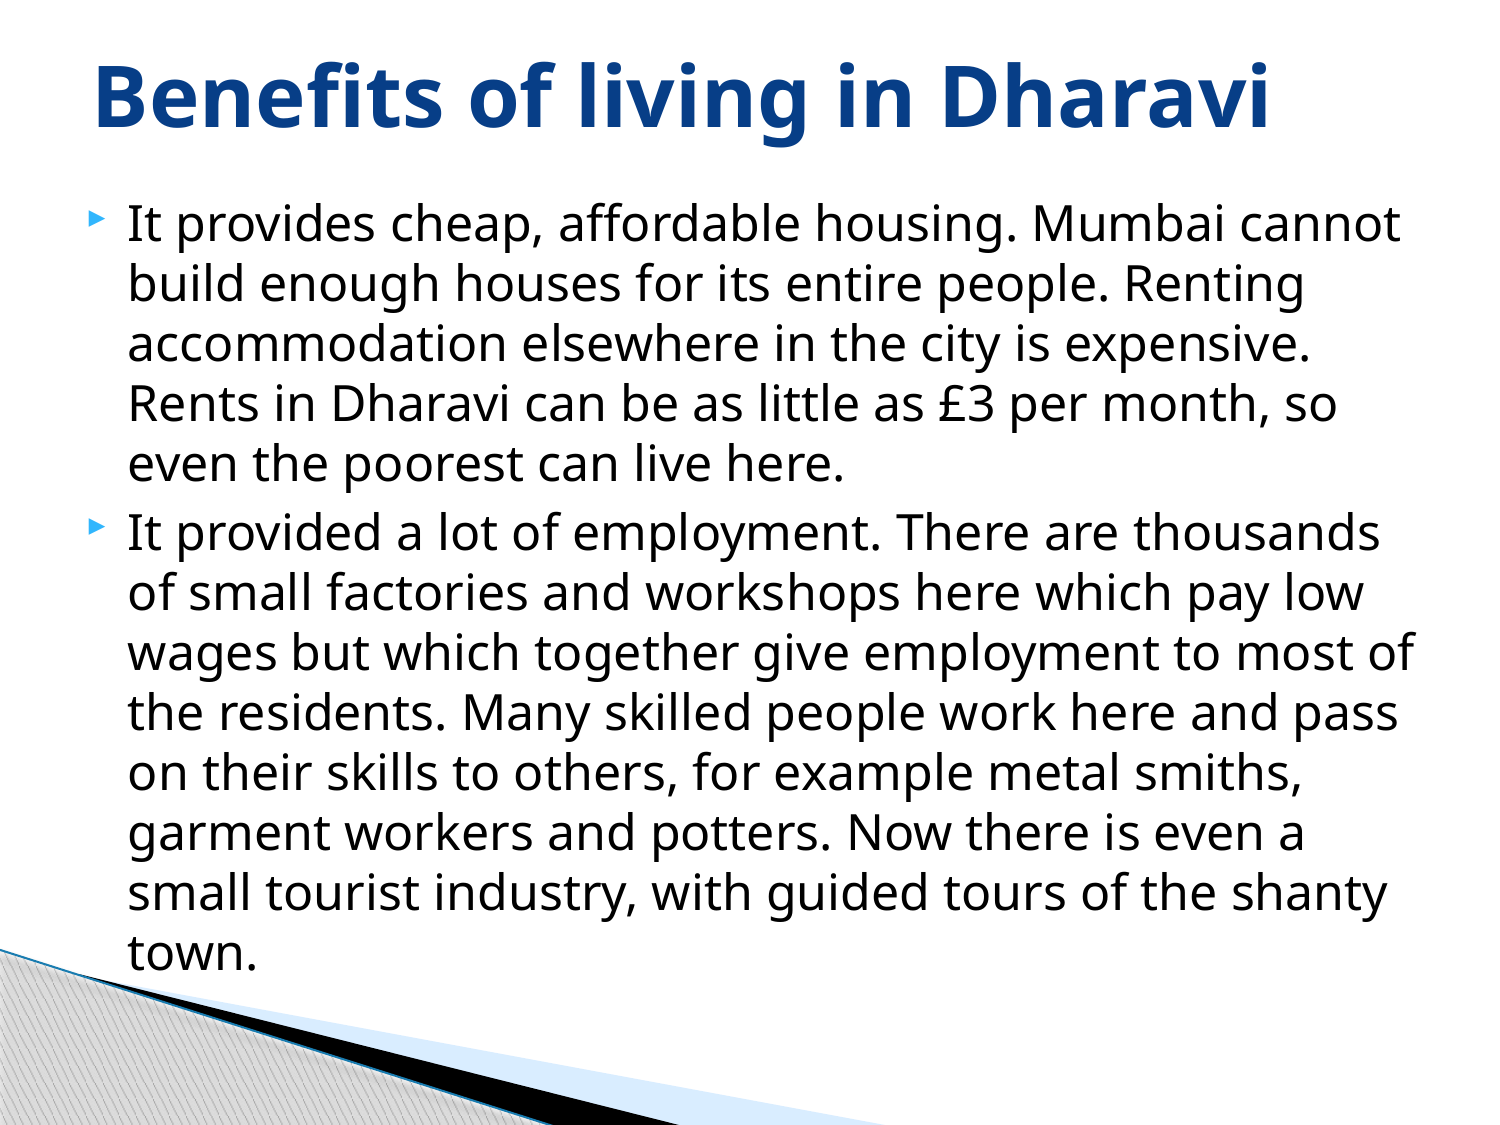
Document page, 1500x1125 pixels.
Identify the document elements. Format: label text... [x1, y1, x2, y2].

title Benefits of living in Dharavi [77, 0, 1428, 188]
list It provides cheap, affordable housing. Mumbai cannot build enough houses for its entire people. Renting accommodation elsewhere in the city is expensive. Rents in Dharavi can be as little as £3 per month, so even the poorest can live here. It provided a lot of employment. There are thousands of small factories and workshops here which pay low wages but which together give employment to most of the residents. Many skilled people work here and pass on their skills to others, for example metal smiths, garment workers and potters. Now there is even a small tourist industry, with guided tours of the shanty town. [53, 184, 1436, 1035]
